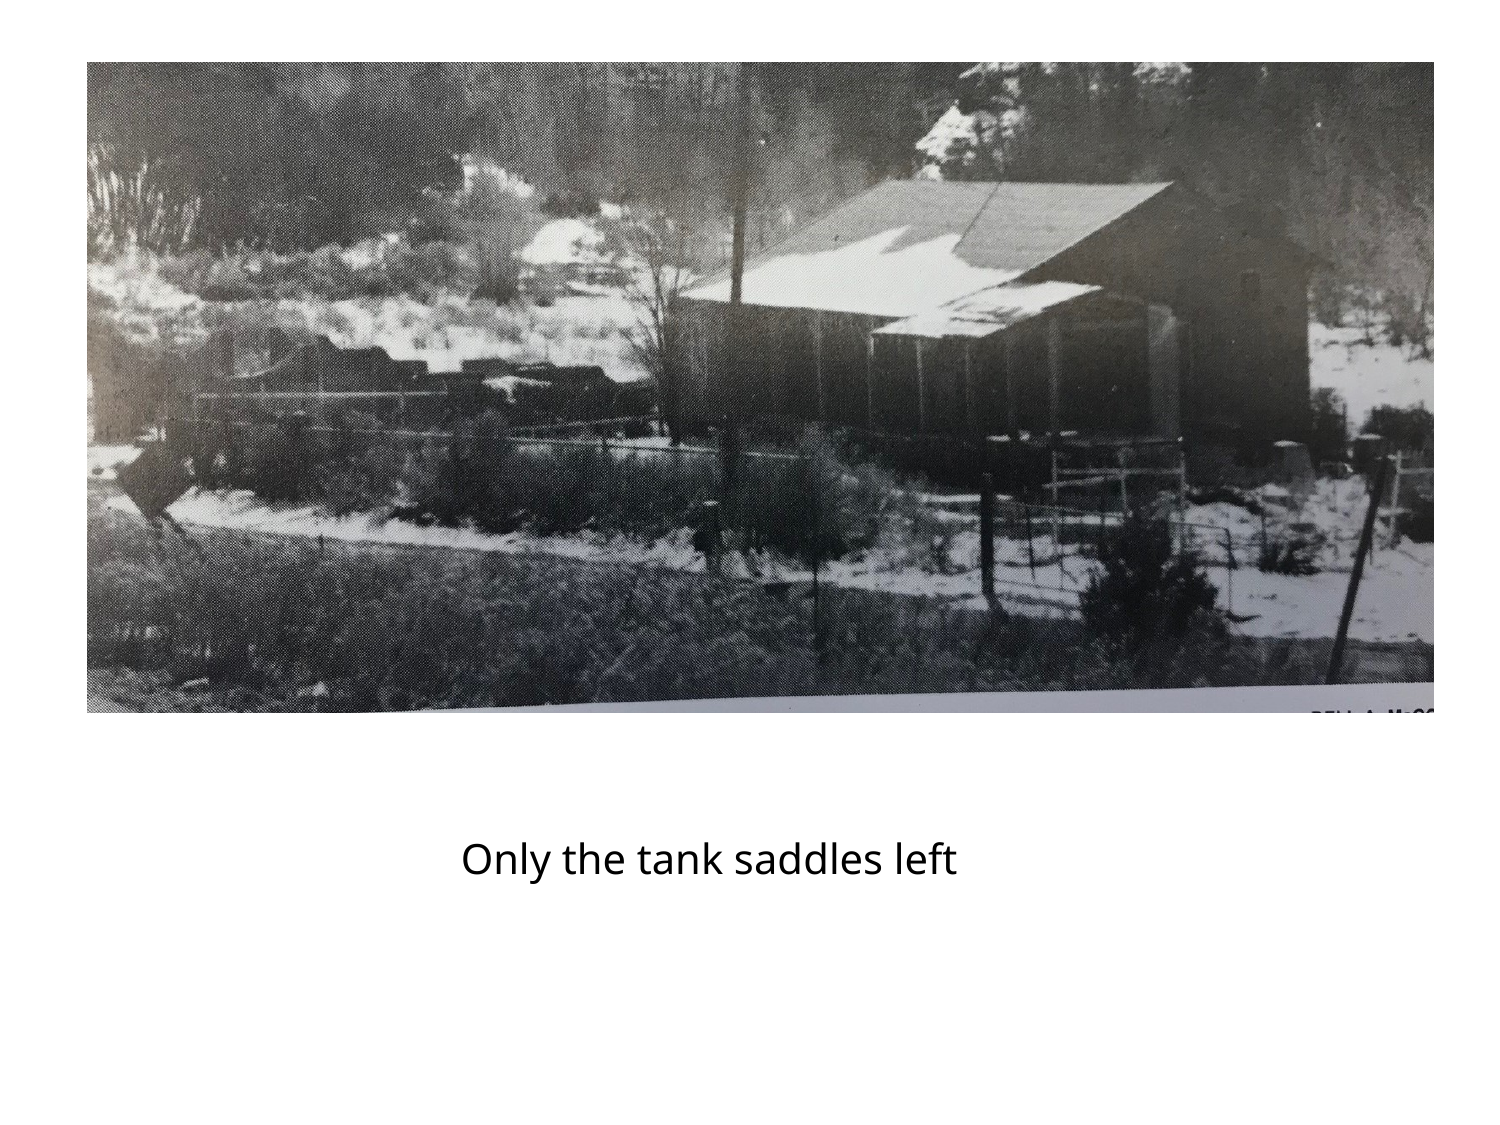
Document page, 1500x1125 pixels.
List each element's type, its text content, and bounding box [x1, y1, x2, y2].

picture [87, 62, 1435, 713]
text_box Only the tank saddles left [446, 825, 973, 890]
